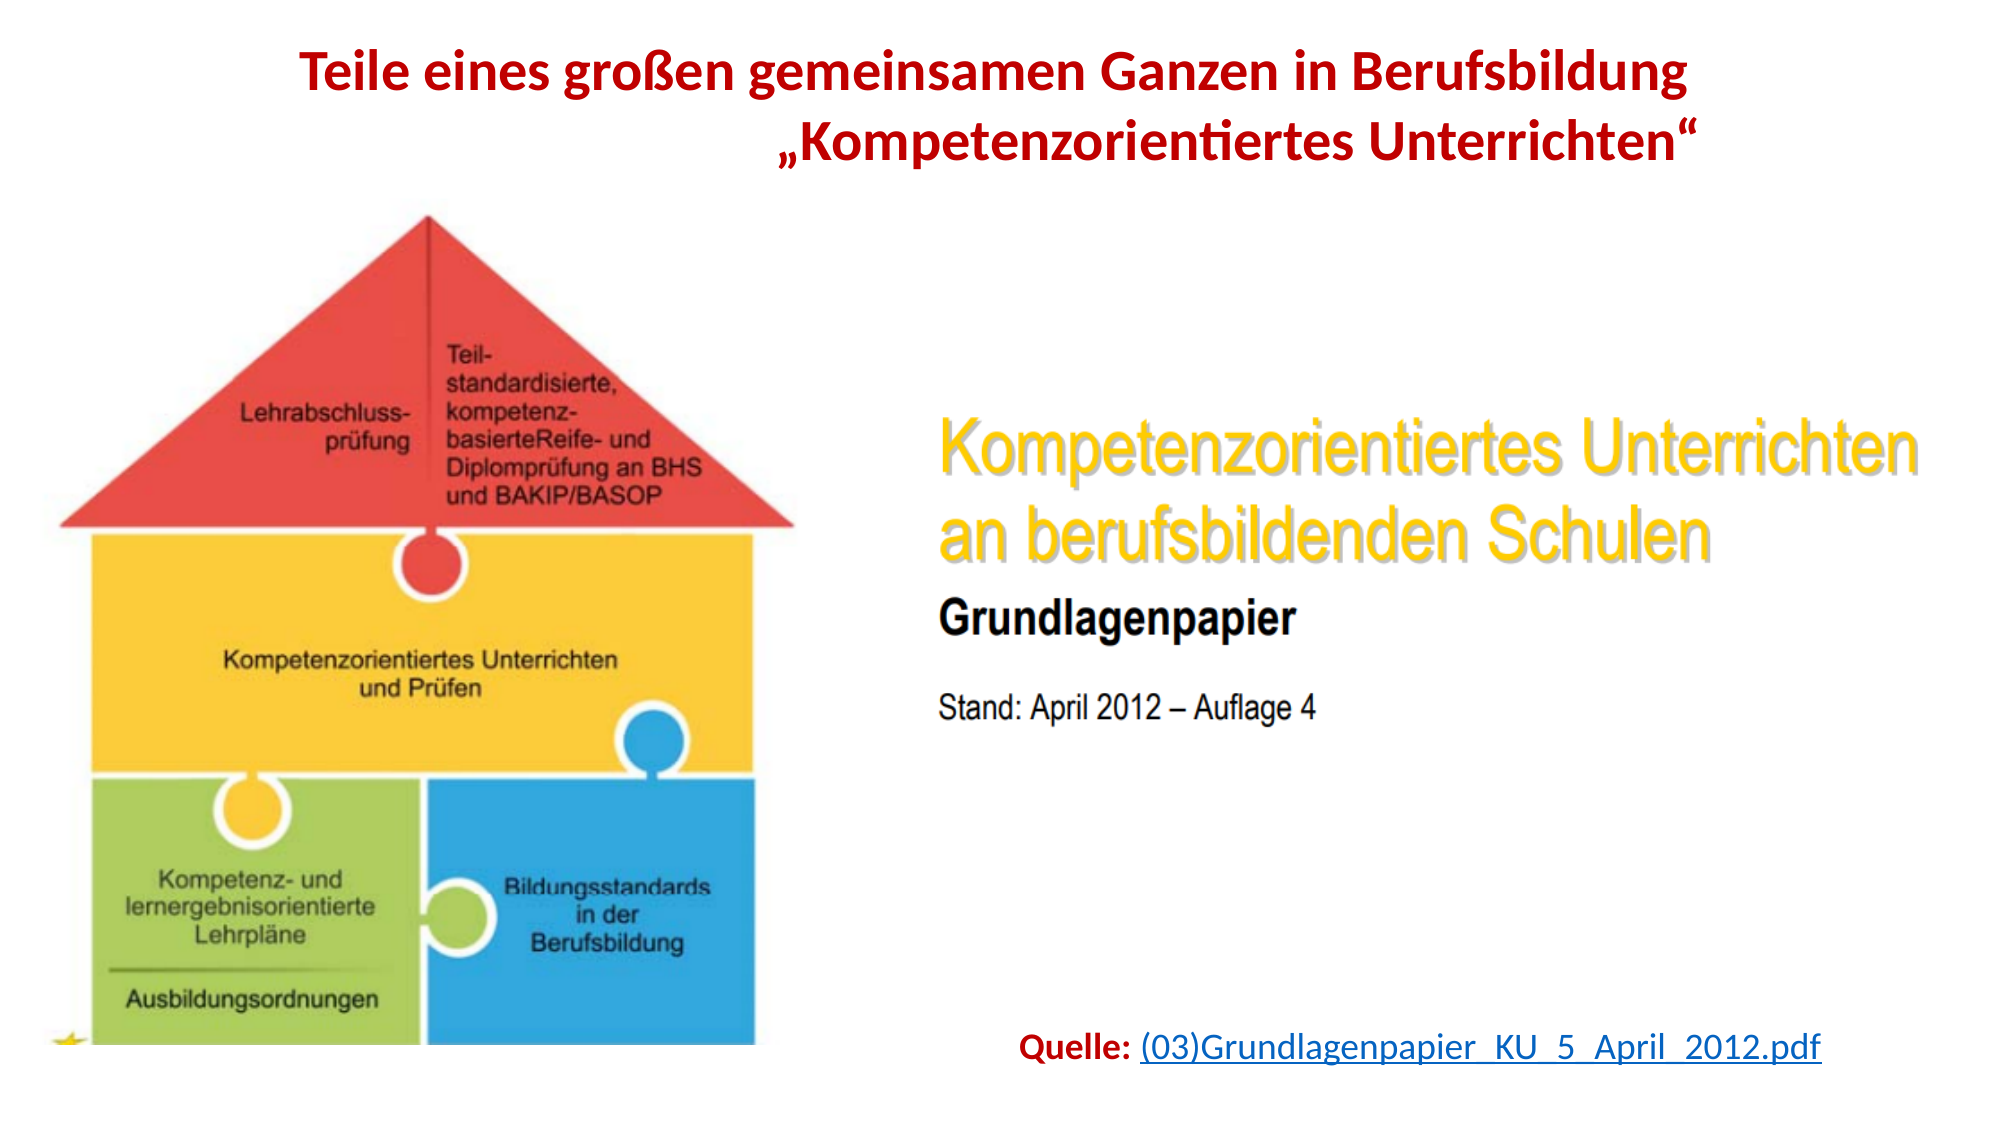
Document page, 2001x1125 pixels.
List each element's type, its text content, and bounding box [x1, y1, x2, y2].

text_box Quelle: (03)Grundlagenpapier_KU_5_April_2012.pdf [1004, 1014, 1837, 1075]
text_box Teile eines großen gemeinsamen Ganzen in Berufsbildung „Kompetenzorientiertes Unterrichten“ [137, 24, 1717, 180]
picture [0, 181, 1944, 1045]
